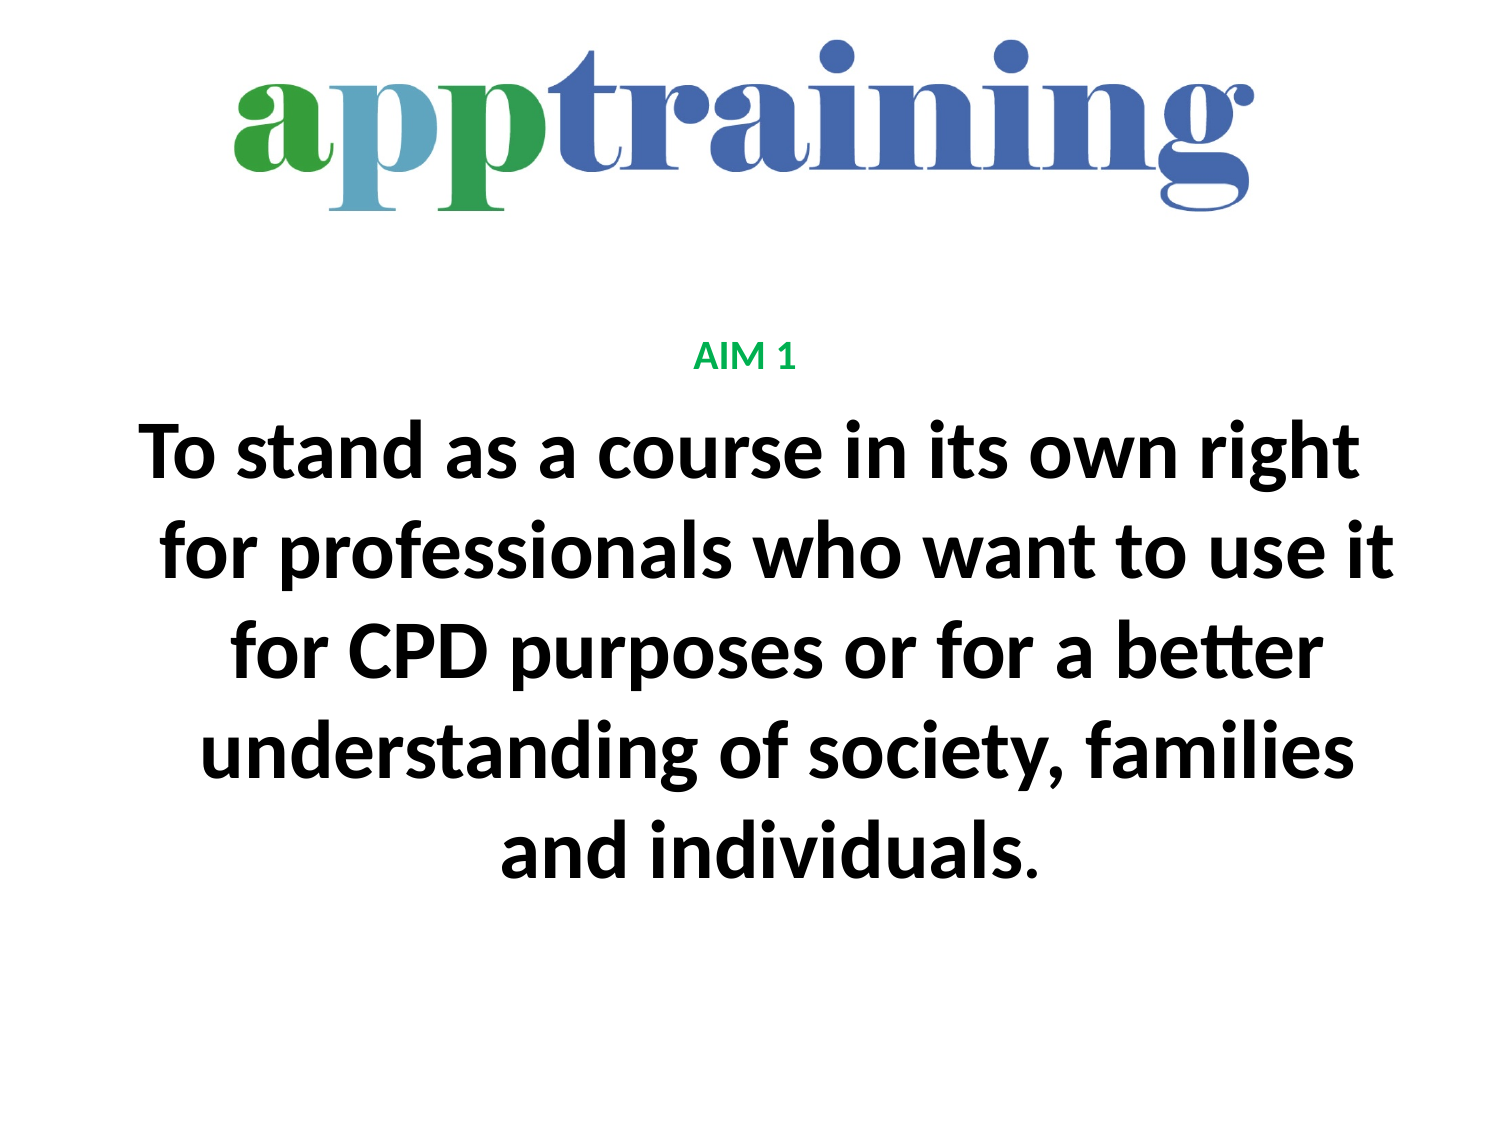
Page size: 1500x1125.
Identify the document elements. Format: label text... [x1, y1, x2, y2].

picture [182, 30, 1312, 242]
list AIM 1 To stand as a course in its own right for professionals who want to use it for CPD purposes or for a better understanding of society, families and individuals. [75, 262, 1425, 1005]
